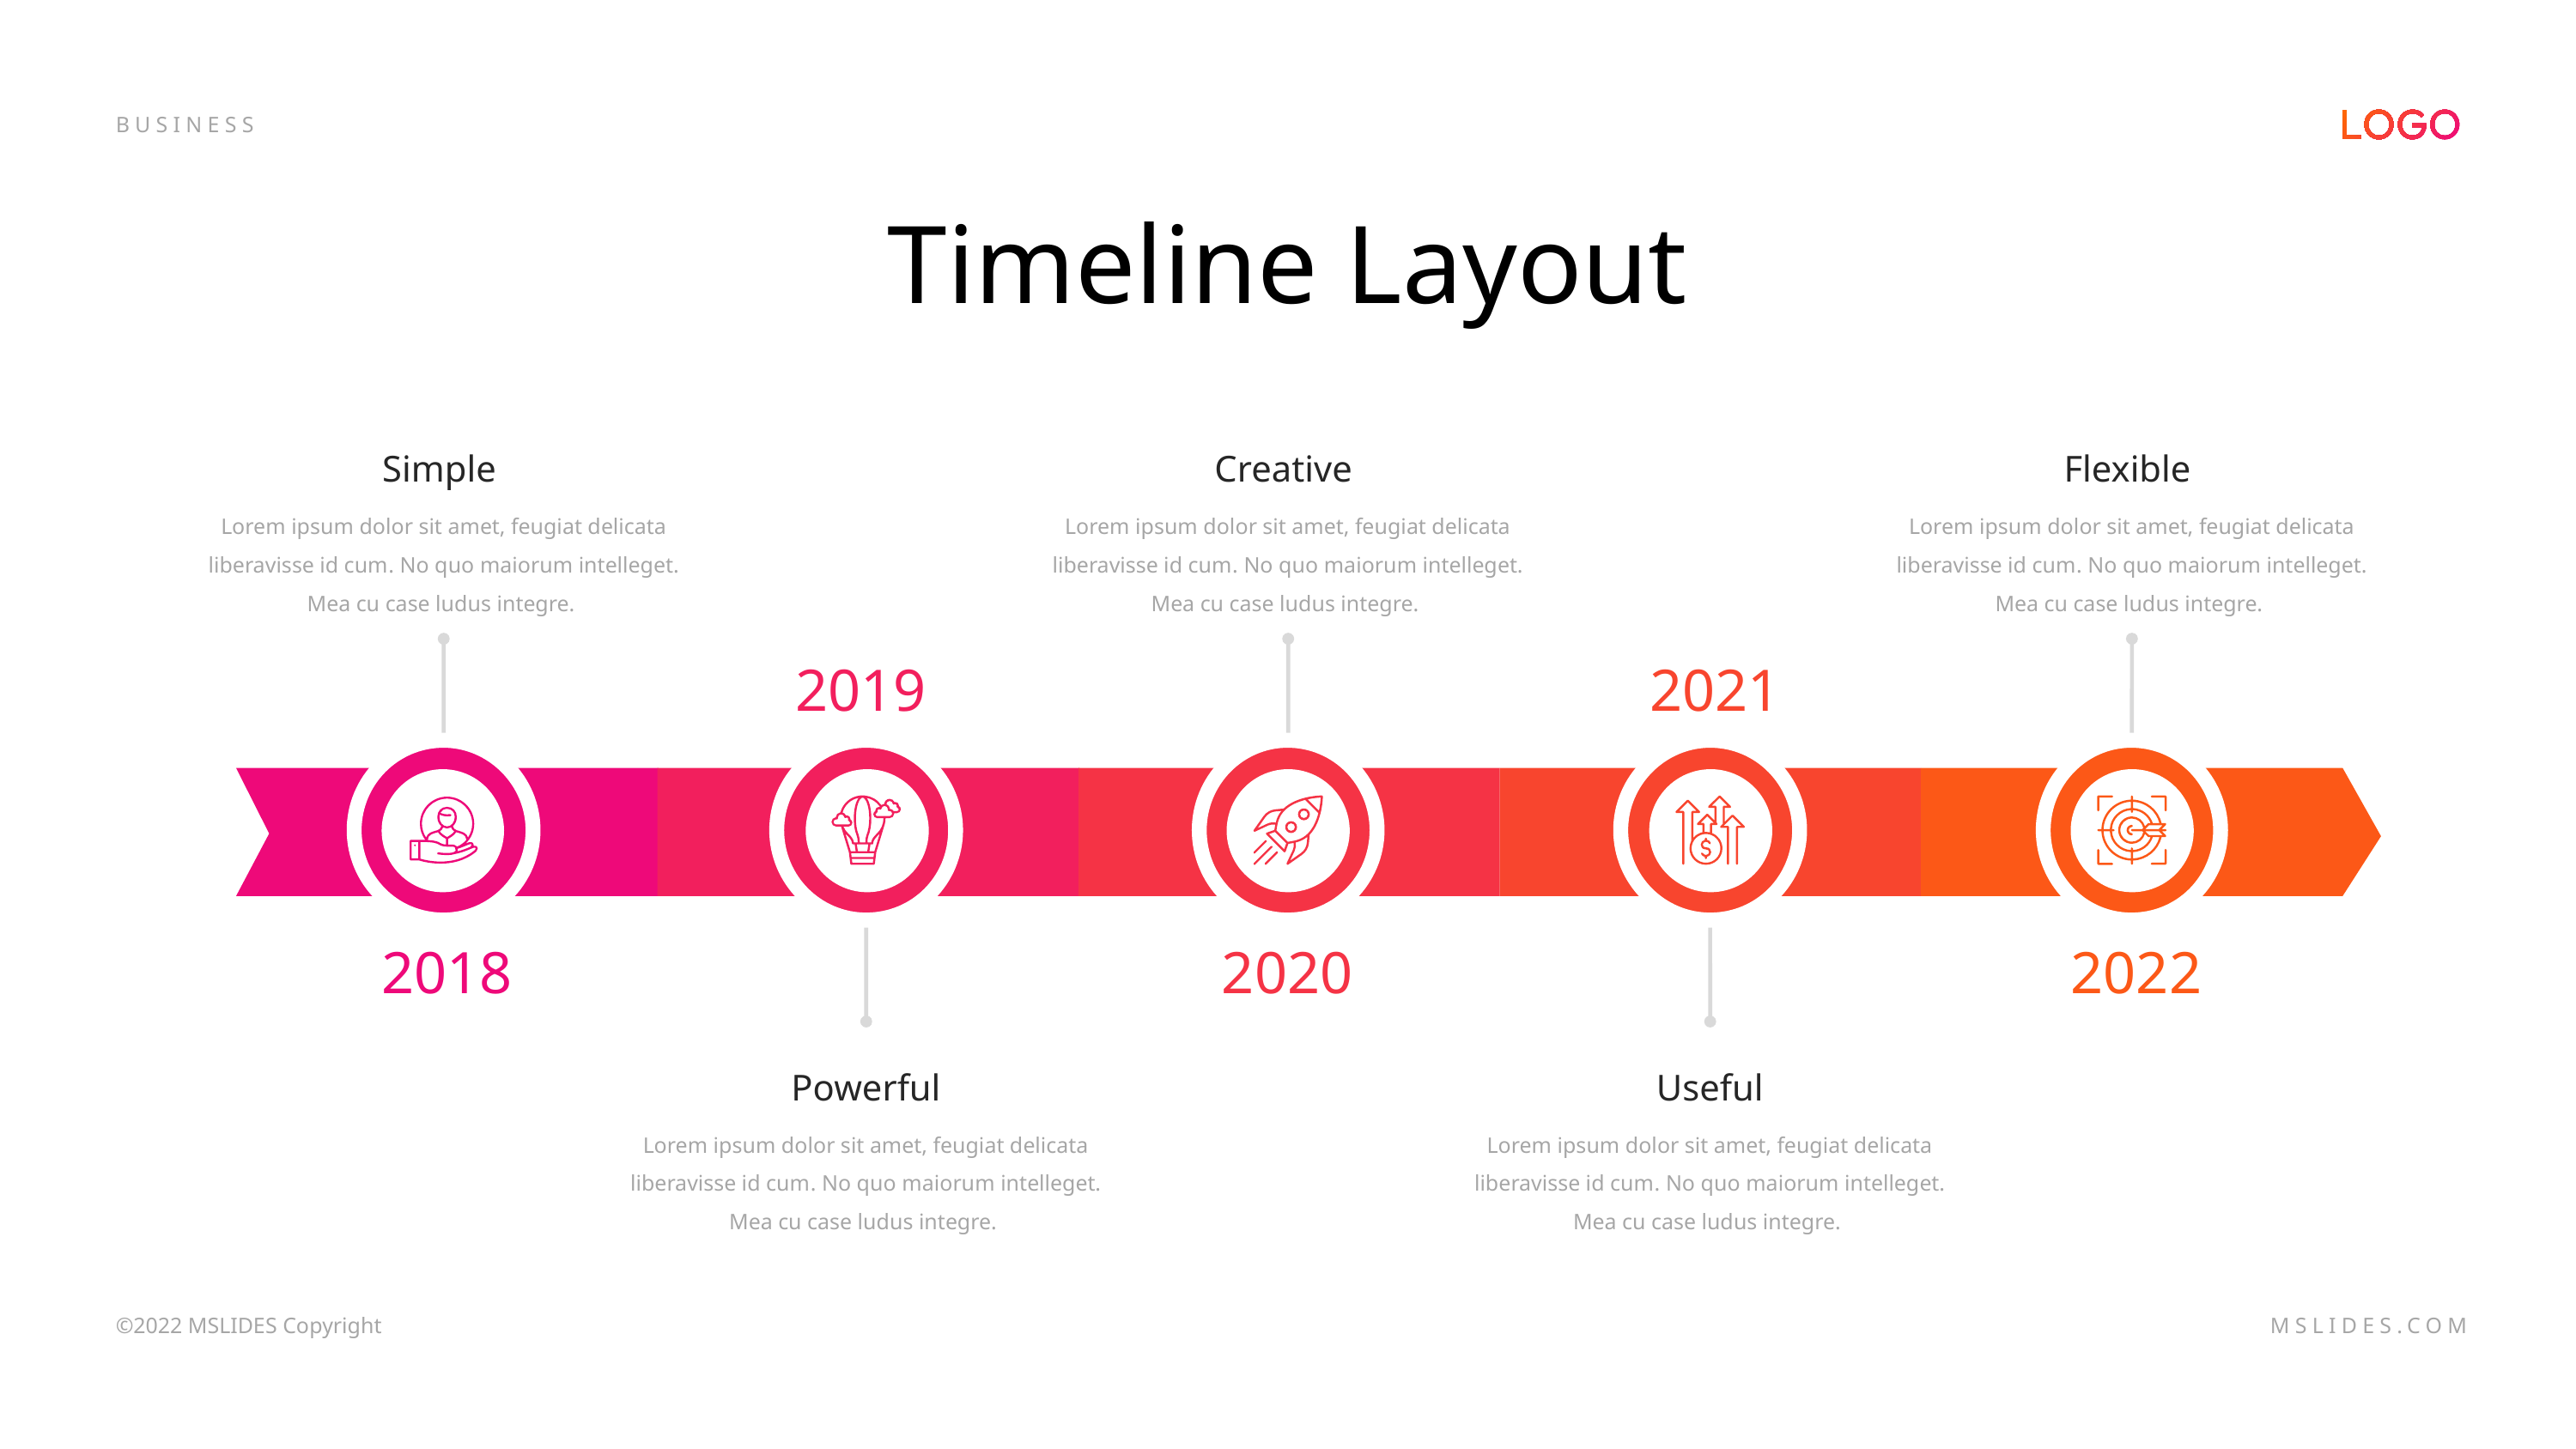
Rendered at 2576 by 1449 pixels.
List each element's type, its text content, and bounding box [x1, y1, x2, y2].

text_box Useful Lorem ipsum dolor sit amet, feugiat delicata liberavisse id cum. No quo maiorum intelleget. Mea cu case ludus integre. [1440, 1058, 1979, 1241]
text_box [1191, 732, 1385, 928]
text_box [657, 767, 769, 896]
text_box 2021 [1588, 654, 1843, 724]
text_box [541, 767, 657, 896]
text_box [2097, 795, 2167, 865]
text_box Creative Lorem ipsum dolor sit amet, feugiat delicata liberavisse id cum. No quo maiorum intelleget. Mea cu case ludus integre. [1018, 440, 1558, 622]
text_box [769, 732, 963, 928]
text_box 2020 [1160, 937, 1415, 1006]
text_box [1078, 767, 1191, 896]
text_box [2228, 767, 2381, 896]
text_box 2022 [2009, 937, 2263, 1006]
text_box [346, 732, 541, 928]
text_box [2126, 633, 2138, 732]
text_box [1283, 633, 1294, 732]
text_box 2018 [320, 937, 574, 1006]
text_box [410, 797, 478, 864]
text_box [963, 767, 1078, 896]
text_box [438, 633, 449, 732]
text_box Flexible Lorem ipsum dolor sit amet, feugiat delicata liberavisse id cum. No quo maiorum intelleget. Mea cu case ludus integre. [1862, 440, 2402, 622]
text_box Simple Lorem ipsum dolor sit amet, feugiat delicata liberavisse id cum. No quo maiorum intelleget. Mea cu case ludus integre. [174, 440, 714, 622]
text_box [1385, 767, 1499, 896]
text_box 2019 [733, 654, 988, 724]
text_box [1499, 767, 1613, 896]
text_box [860, 928, 872, 1028]
text_box [1921, 767, 2035, 896]
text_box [2035, 732, 2228, 928]
text_box [235, 767, 346, 896]
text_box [1675, 795, 1746, 865]
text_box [1253, 795, 1323, 865]
text_box Timeline Layout [567, 191, 2009, 347]
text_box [1613, 732, 1807, 928]
text_box [1704, 928, 1716, 1028]
text_box [1807, 767, 1921, 896]
text_box Powerful Lorem ipsum dolor sit amet, feugiat delicata liberavisse id cum. No quo maiorum intelleget. Mea cu case ludus integre. [596, 1058, 1135, 1241]
